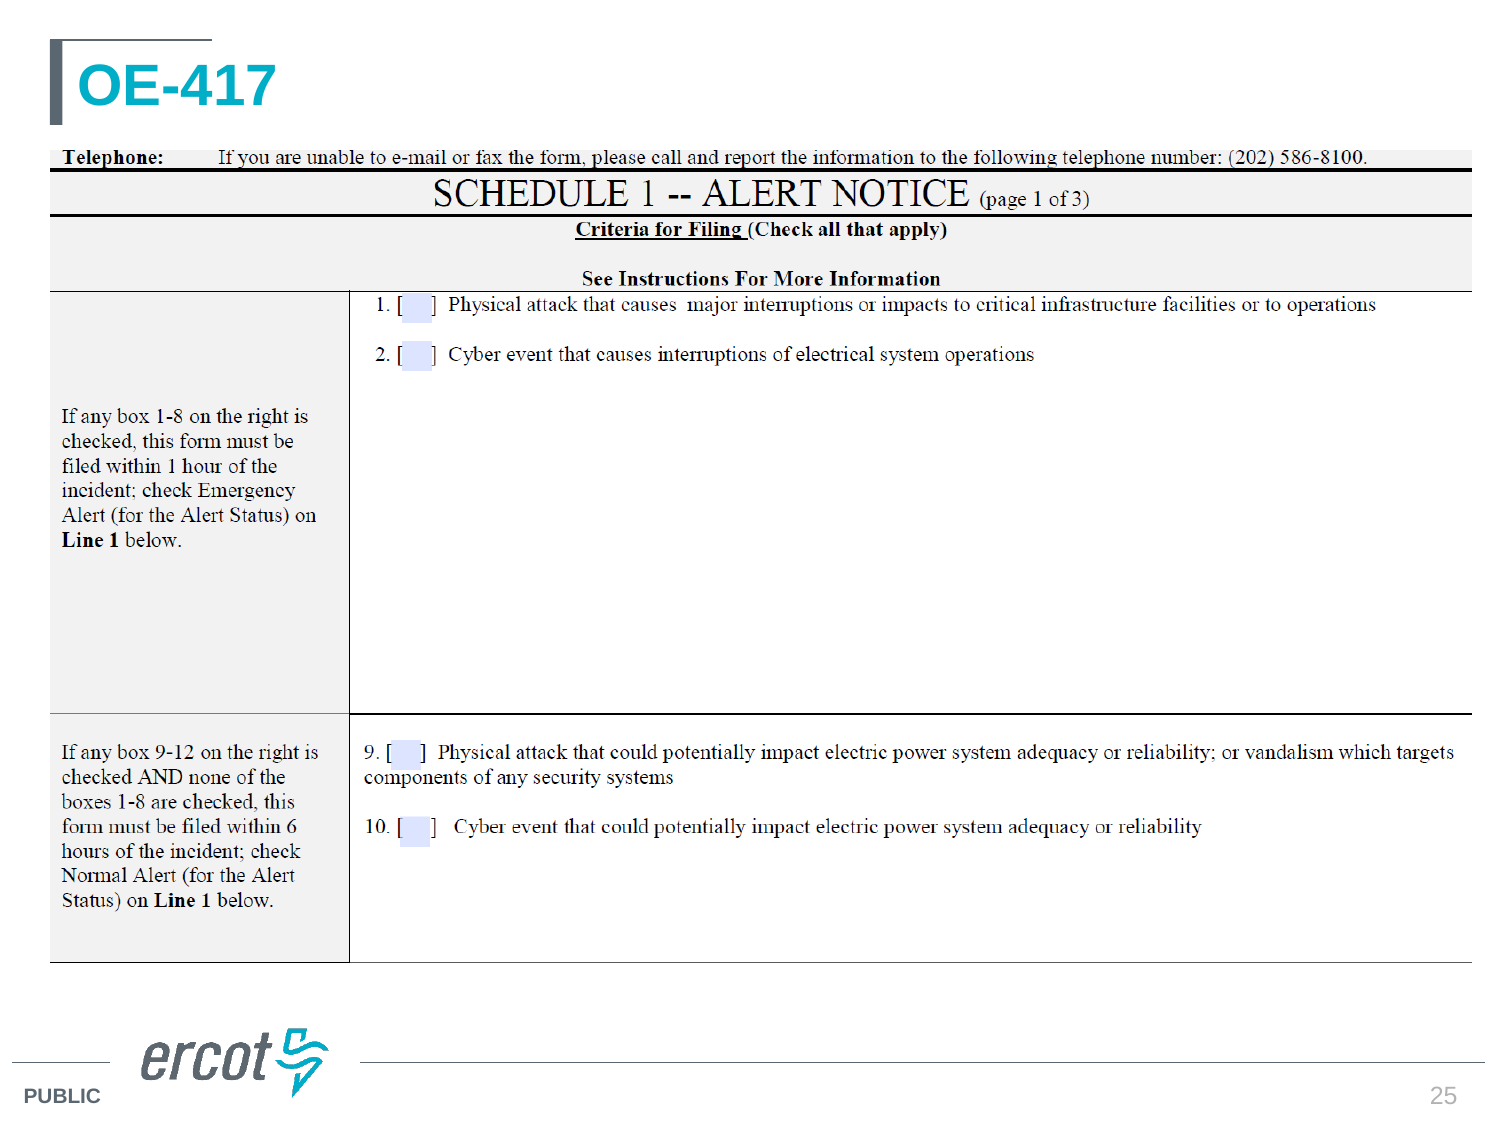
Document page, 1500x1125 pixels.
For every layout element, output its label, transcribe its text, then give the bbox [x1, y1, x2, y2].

picture [137, 1024, 332, 1100]
title OE-417 [62, 39, 1450, 125]
slide_number 25 [1400, 1076, 1488, 1113]
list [49, 149, 1473, 963]
